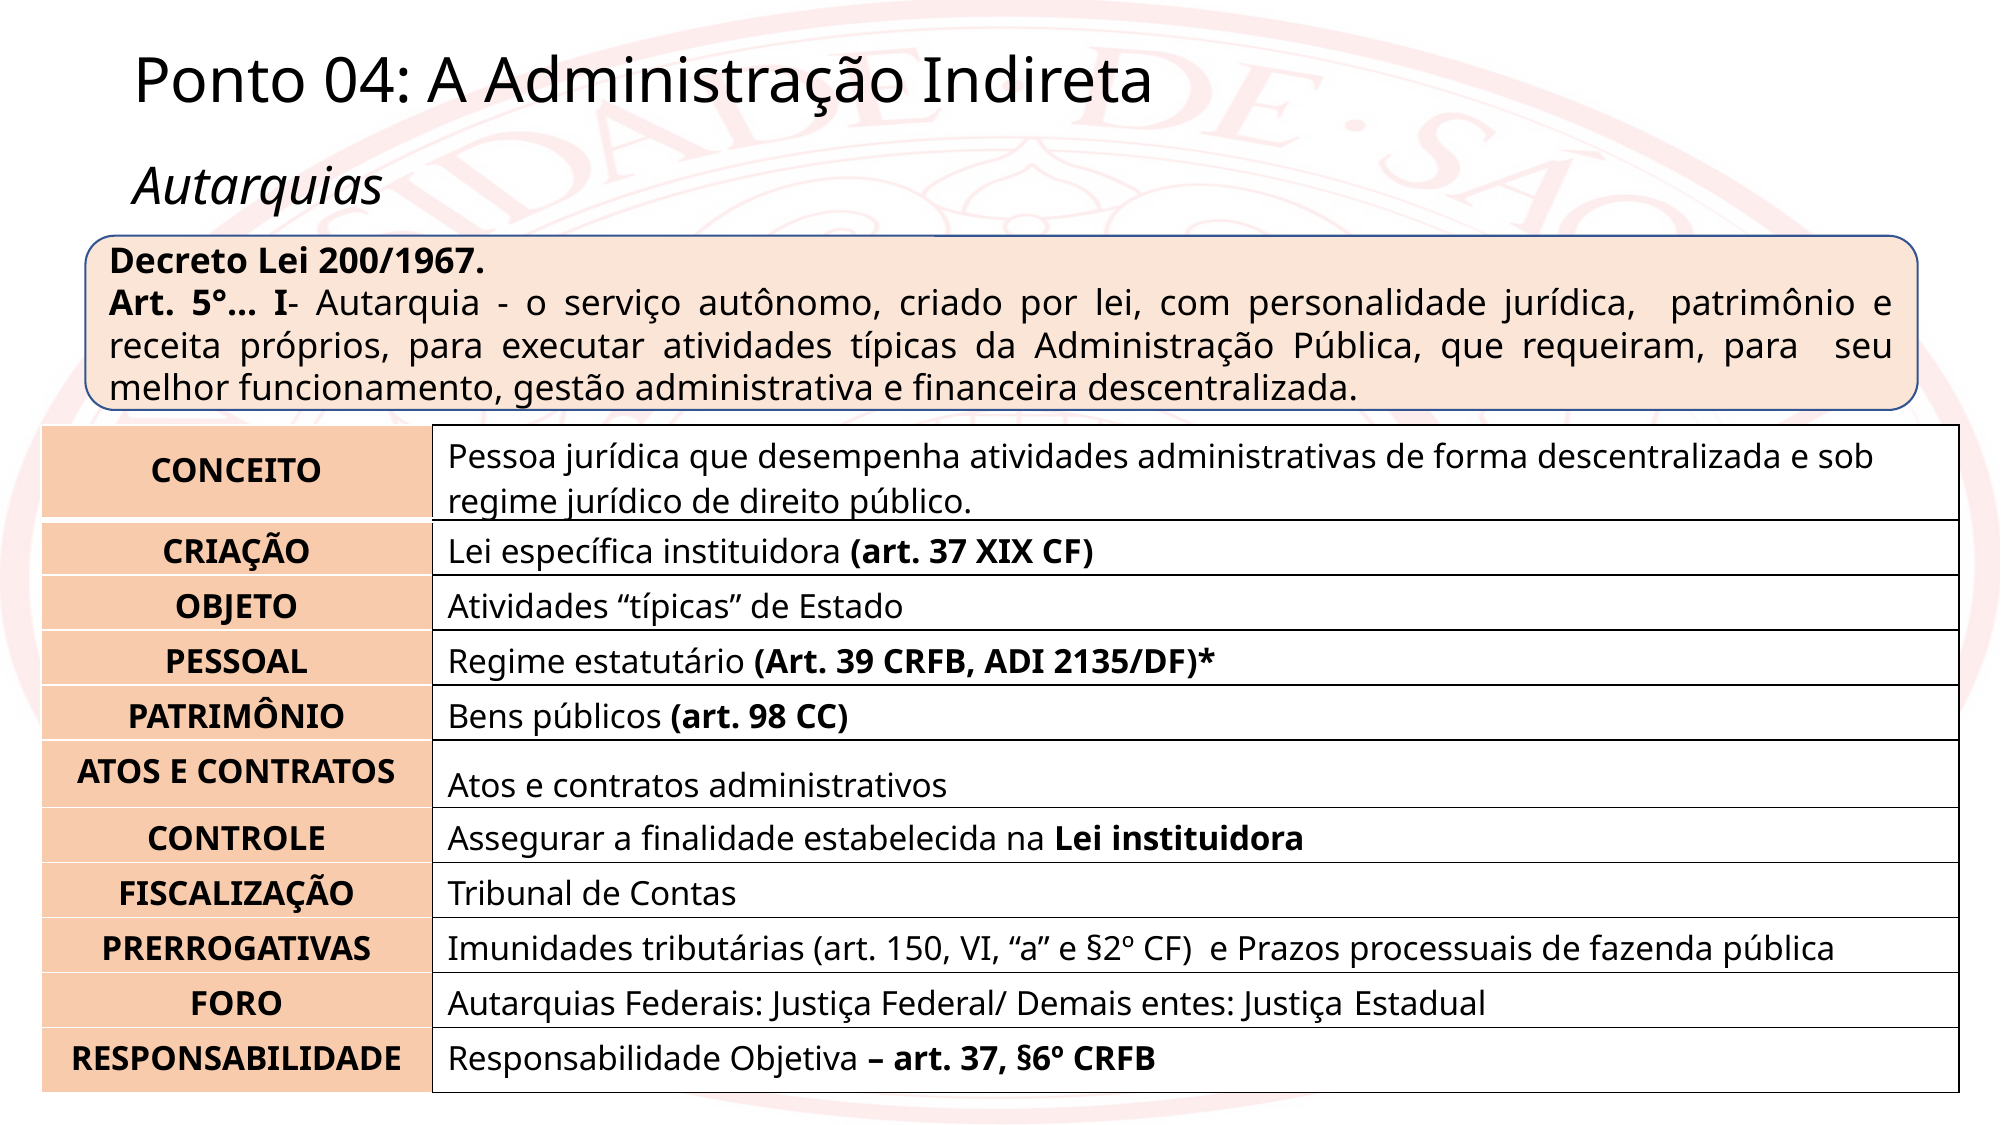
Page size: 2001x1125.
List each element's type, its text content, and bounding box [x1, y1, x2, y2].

table_cell Bens públicos (art. 98 CC) [433, 686, 1958, 739]
table_cell FORO [42, 973, 432, 1027]
table_cell OBJETO [42, 576, 432, 629]
table_cell FISCALIZAÇÃO [42, 863, 432, 917]
table_cell Atividades “típicas” de Estado [433, 576, 1958, 629]
table_cell Assegurar a finalidade estabelecida na Lei instituidora [433, 808, 1958, 862]
table_cell RESPONSABILIDADE [42, 1028, 432, 1092]
table_cell Autarquias Federais: Justiça Federal/ Demais entes: Justiça Estadual [433, 973, 1958, 1027]
table_cell PRERROGATIVAS [42, 918, 432, 972]
table_cell Regime estatutário (Art. 39 CRFB, ADI 2135/DF)* [433, 631, 1958, 684]
table_cell Imunidades tributárias (art. 150, VI, “a” e §2º CF) e Prazos processuais de fazenda pública [433, 918, 1958, 972]
table_cell Responsabilidade Objetiva – art. 37, §6º CRFB [433, 1028, 1958, 1092]
table_cell CRIAÇÃO [42, 523, 432, 574]
table_cell Lei específica instituidora (art. 37 XIX CF) [433, 521, 1958, 574]
table_cell PATRIMÔNIO [42, 686, 432, 739]
text_box Decreto Lei 200/1967. Art. 5°... I- Autarquia - o serviço autônomo, criado por lei, com personalidade jurídica, patrimônio e receita próprios, para executar atividades típicas da Administração Pública, que requeiram, para seu melhor funcionamento, gestão administrativa e financeira descentralizada. [84, 234, 1919, 411]
table_cell PESSOAL [42, 631, 432, 684]
table_header Pessoa jurídica que desempenha atividades administrativas de forma descentralizada e sob regime jurídico de direito público. [433, 426, 1958, 519]
table_cell Tribunal de Contas [433, 863, 1958, 917]
table_cell Atos e contratos administrativos [433, 741, 1958, 807]
table_header CONCEITO [42, 426, 432, 517]
text_box Ponto 04: A Administração Indireta Autarquias [118, 32, 1882, 222]
table_cell ATOS E CONTRATOS [42, 741, 432, 807]
table_cell CONTROLE [42, 808, 432, 862]
